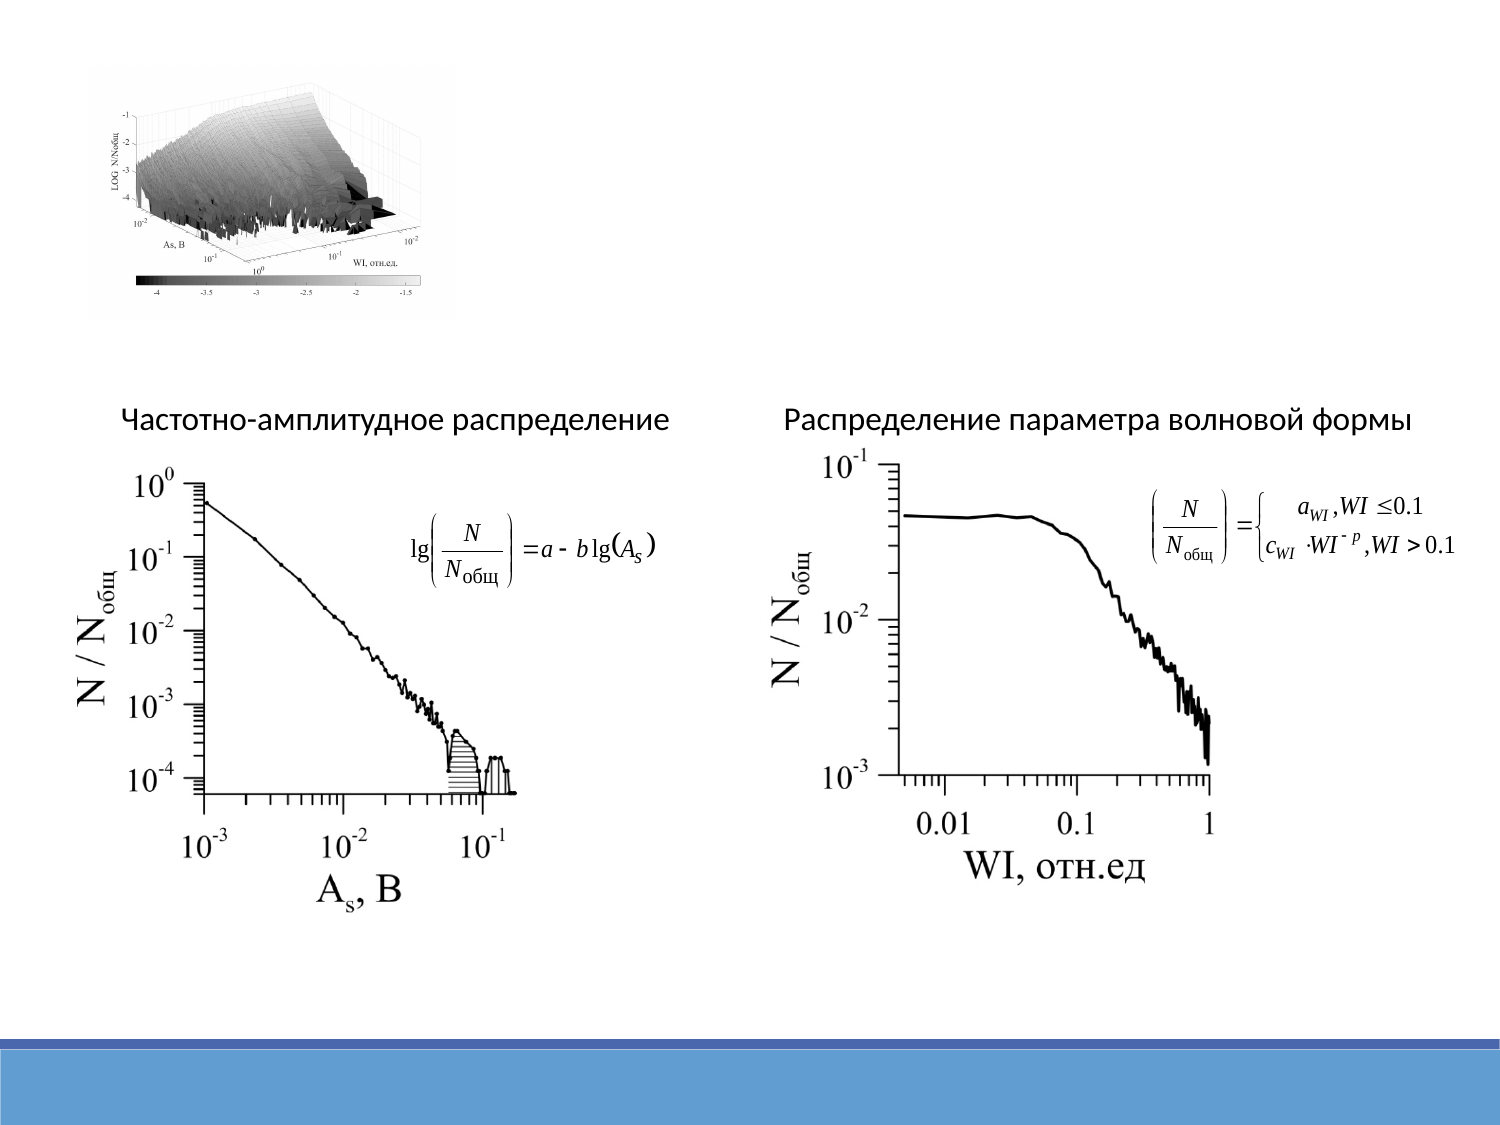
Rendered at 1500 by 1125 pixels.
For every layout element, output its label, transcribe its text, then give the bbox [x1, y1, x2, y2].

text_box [406, 507, 657, 595]
text_box Распределение параметра волновой формы [726, 389, 1471, 445]
picture [87, 65, 456, 320]
picture [749, 436, 1217, 899]
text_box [1146, 483, 1460, 571]
text_box Частотно-амплитудное распределение [88, 389, 703, 445]
picture [64, 443, 553, 918]
